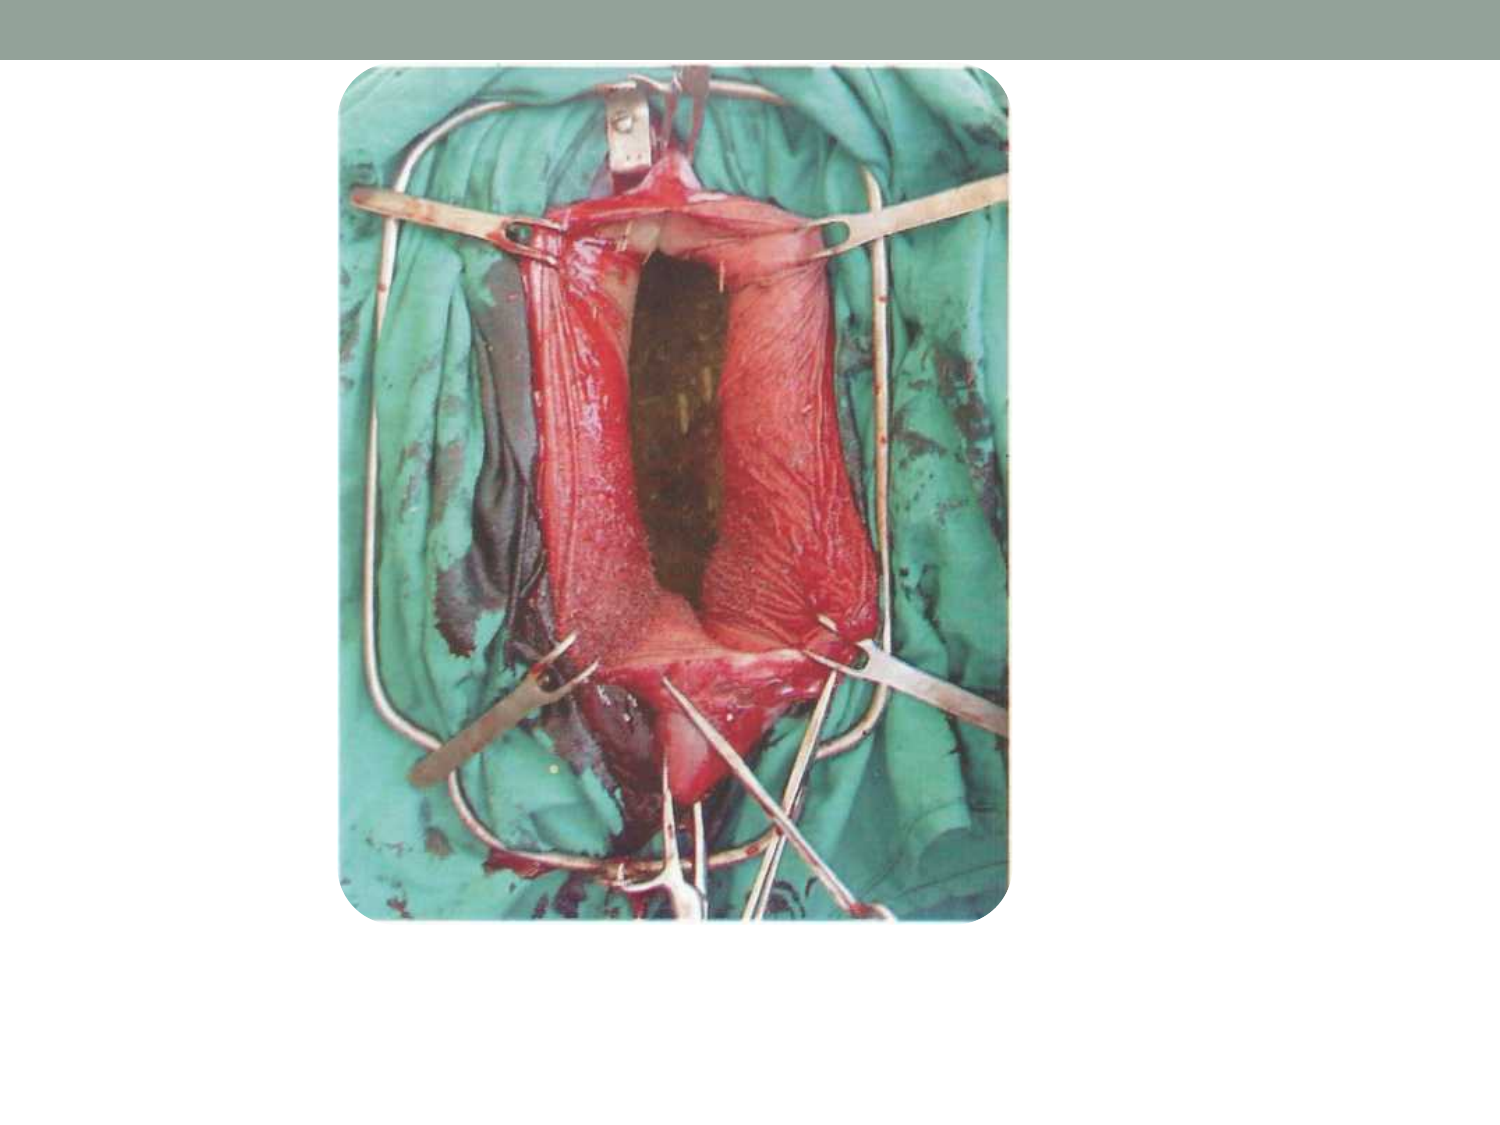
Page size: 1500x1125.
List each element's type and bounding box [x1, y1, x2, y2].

picture [337, 62, 1013, 925]
